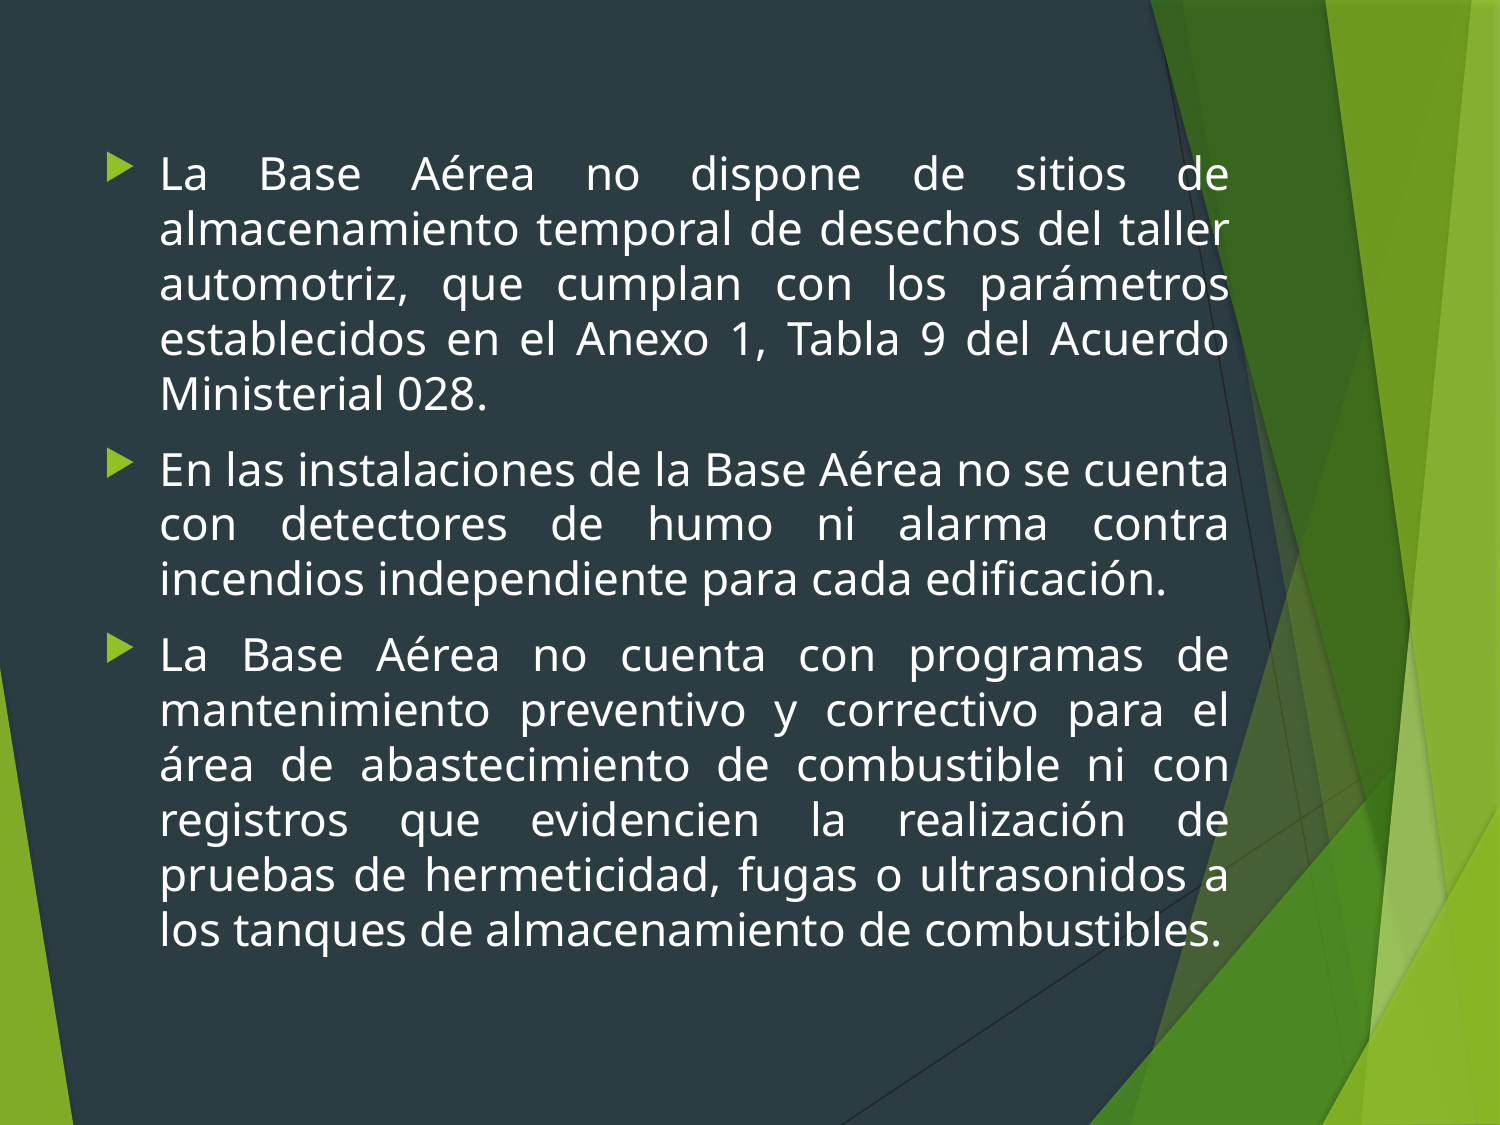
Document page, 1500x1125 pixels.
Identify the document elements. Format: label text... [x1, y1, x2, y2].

list La Base Aérea no dispone de sitios de almacenamiento temporal de desechos del taller automotriz, que cumplan con los parámetros establecidos en el Anexo 1, Tabla 9 del Acuerdo Ministerial 028. En las instalaciones de la Base Aérea no se cuenta con detectores de humo ni alarma contra incendios independiente para cada edificación. La Base Aérea no cuenta con programas de mantenimiento preventivo y correctivo para el área de abastecimiento de combustible ni con registros que evidencien la realización de pruebas de hermeticidad, fugas o ultrasonidos a los tanques de almacenamiento de combustibles. [88, 137, 1247, 1059]
